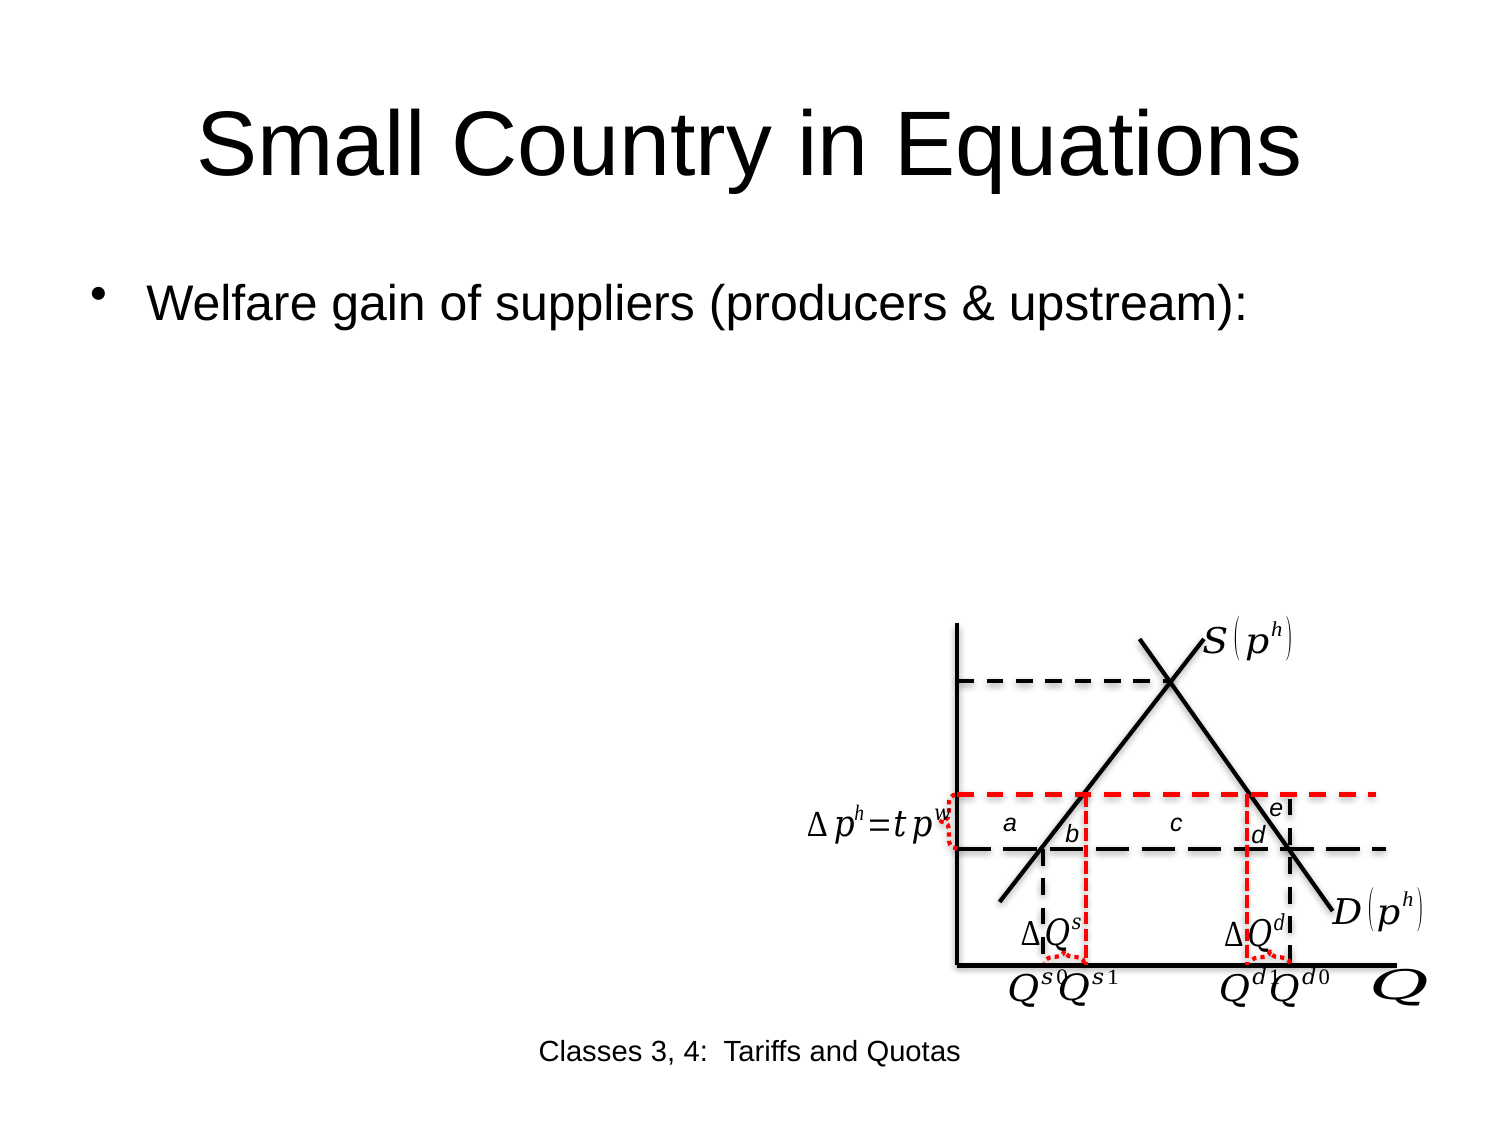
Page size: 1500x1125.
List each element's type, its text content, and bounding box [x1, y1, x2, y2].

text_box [807, 595, 1431, 1011]
title Small Country in Equations [74, 44, 1426, 233]
footer Classes 3, 4: Tariffs and Quotas [512, 1024, 988, 1103]
